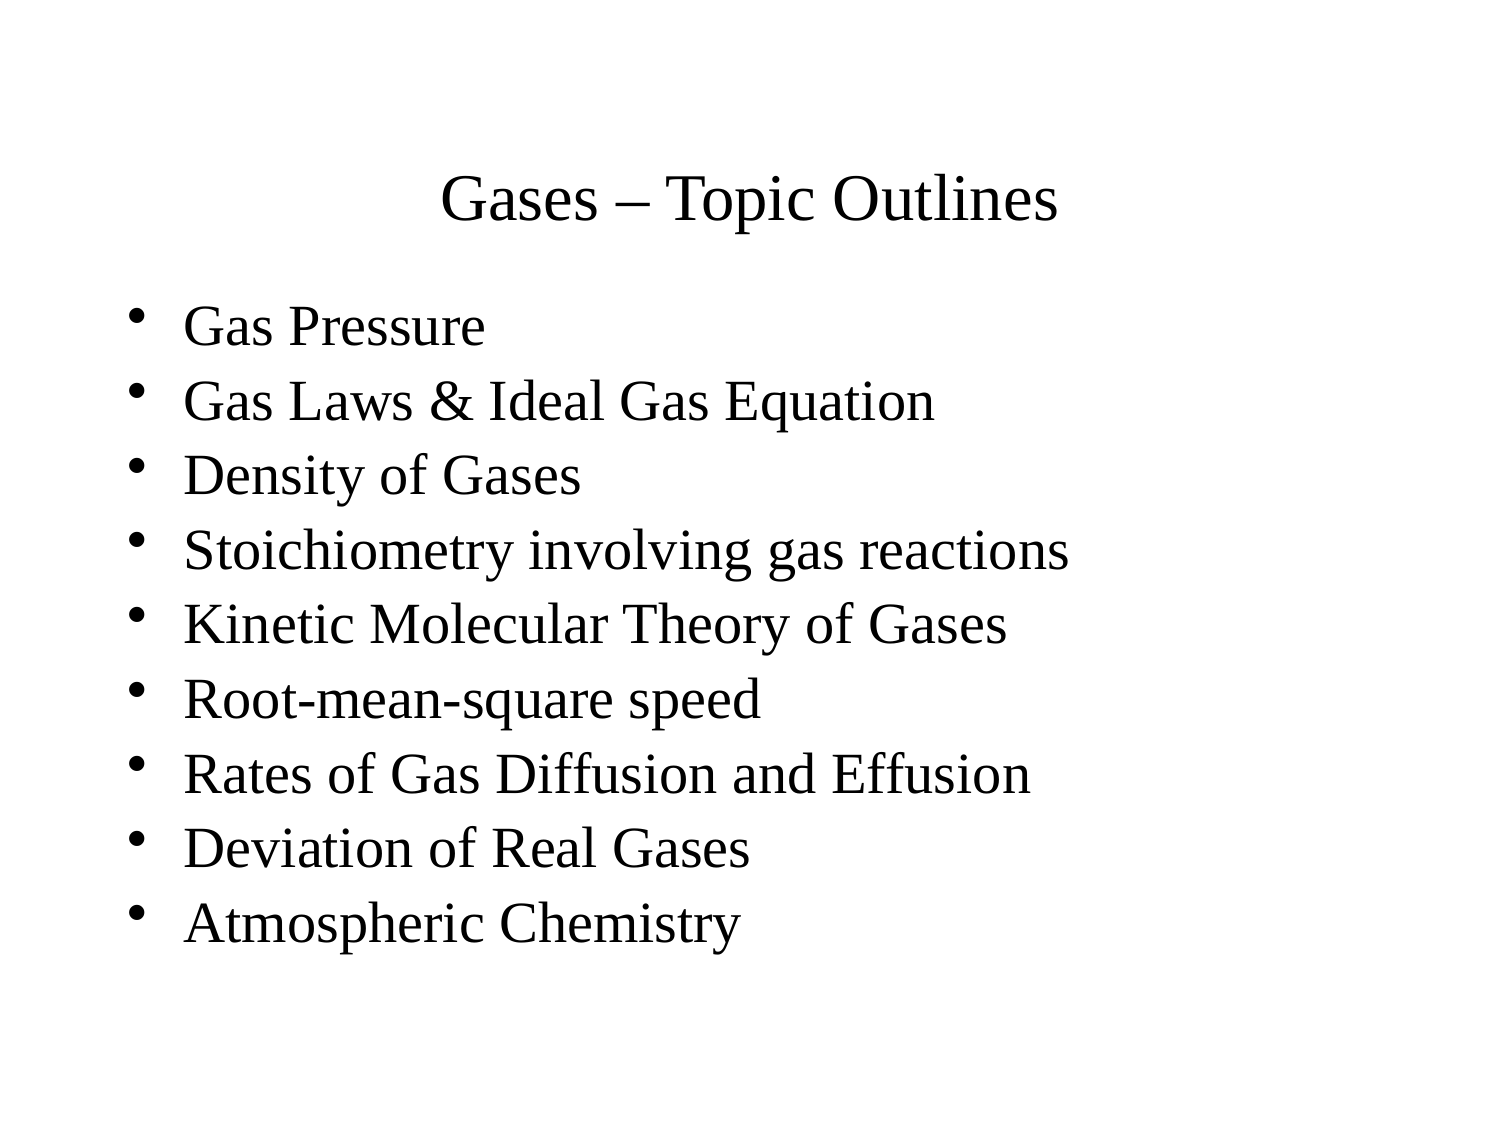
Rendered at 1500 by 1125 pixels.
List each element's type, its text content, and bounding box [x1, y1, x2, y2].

list Gas Pressure Gas Laws & Ideal Gas Equation Density of Gases Stoichiometry involving gas reactions Kinetic Molecular Theory of Gases Root-mean-square speed Rates of Gas Diffusion and Effusion Deviation of Real Gases Atmospheric Chemistry [112, 287, 1388, 1000]
title Gases – Topic Outlines [112, 99, 1388, 287]
